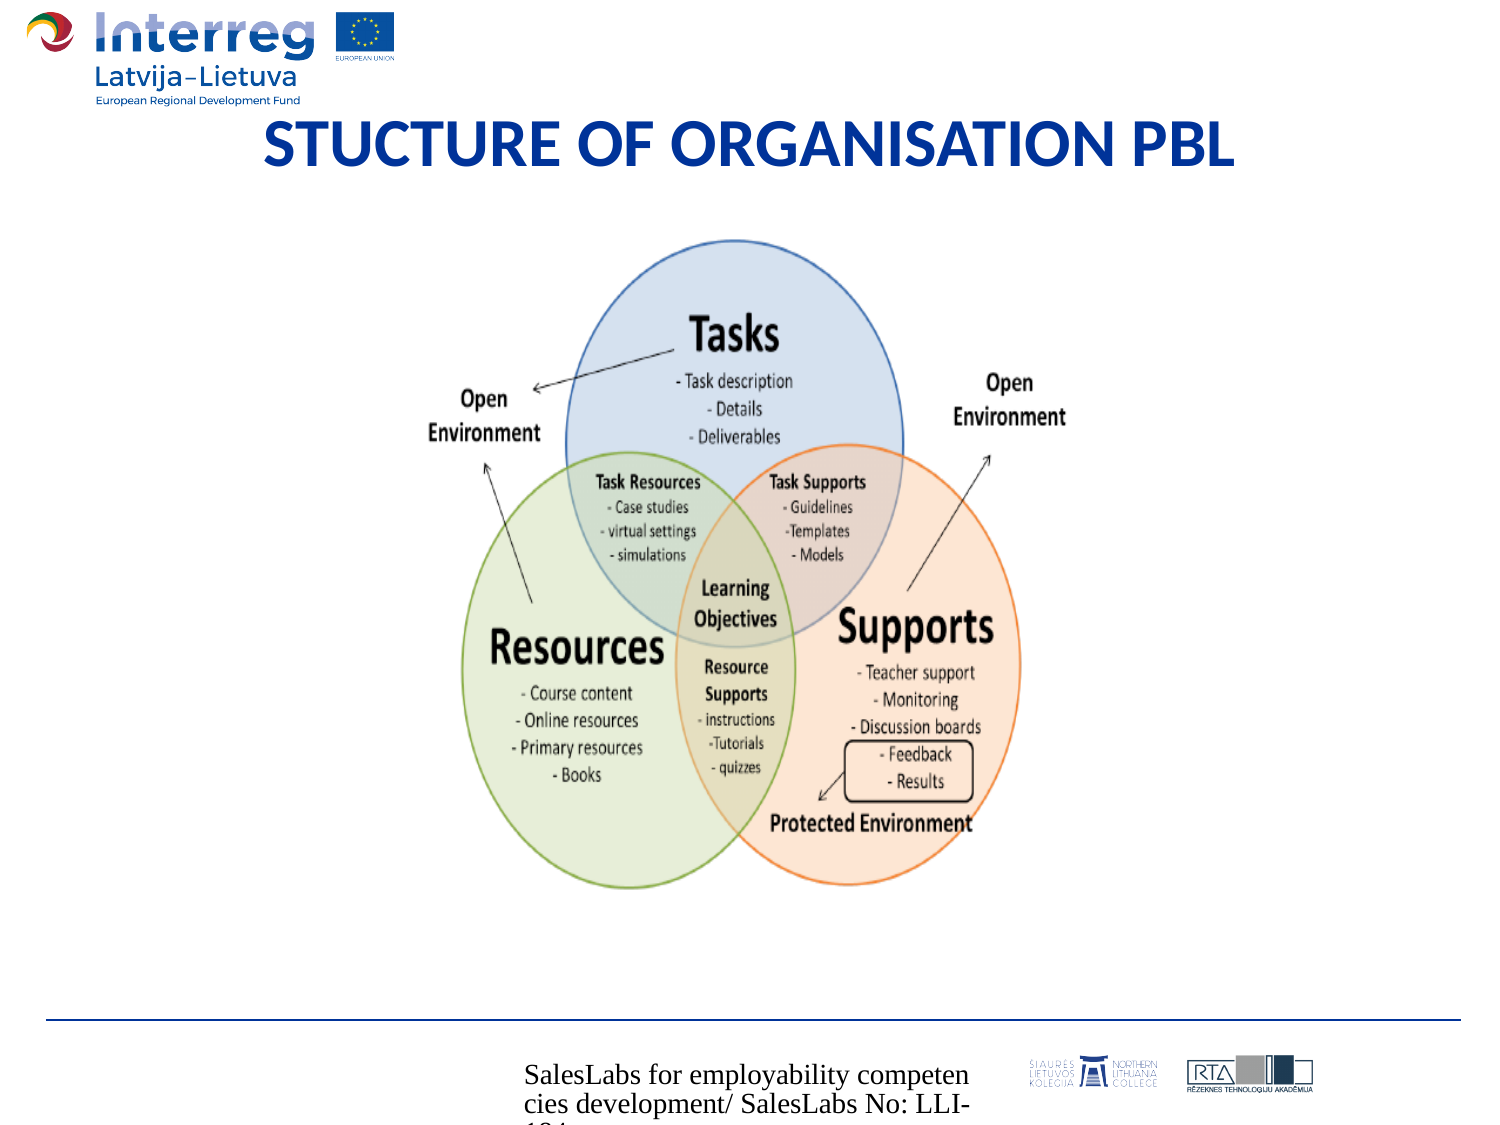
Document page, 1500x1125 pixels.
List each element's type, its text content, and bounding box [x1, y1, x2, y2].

picture [1030, 1055, 1157, 1087]
title STUCTURE OF ORGANISATION PBL [75, 45, 1425, 233]
picture [1187, 1055, 1313, 1093]
picture [383, 220, 1117, 905]
picture [26, 12, 394, 107]
footer SalesLabs for employability competencies development/ SalesLabs No: LLI-184 [512, 1042, 988, 1103]
